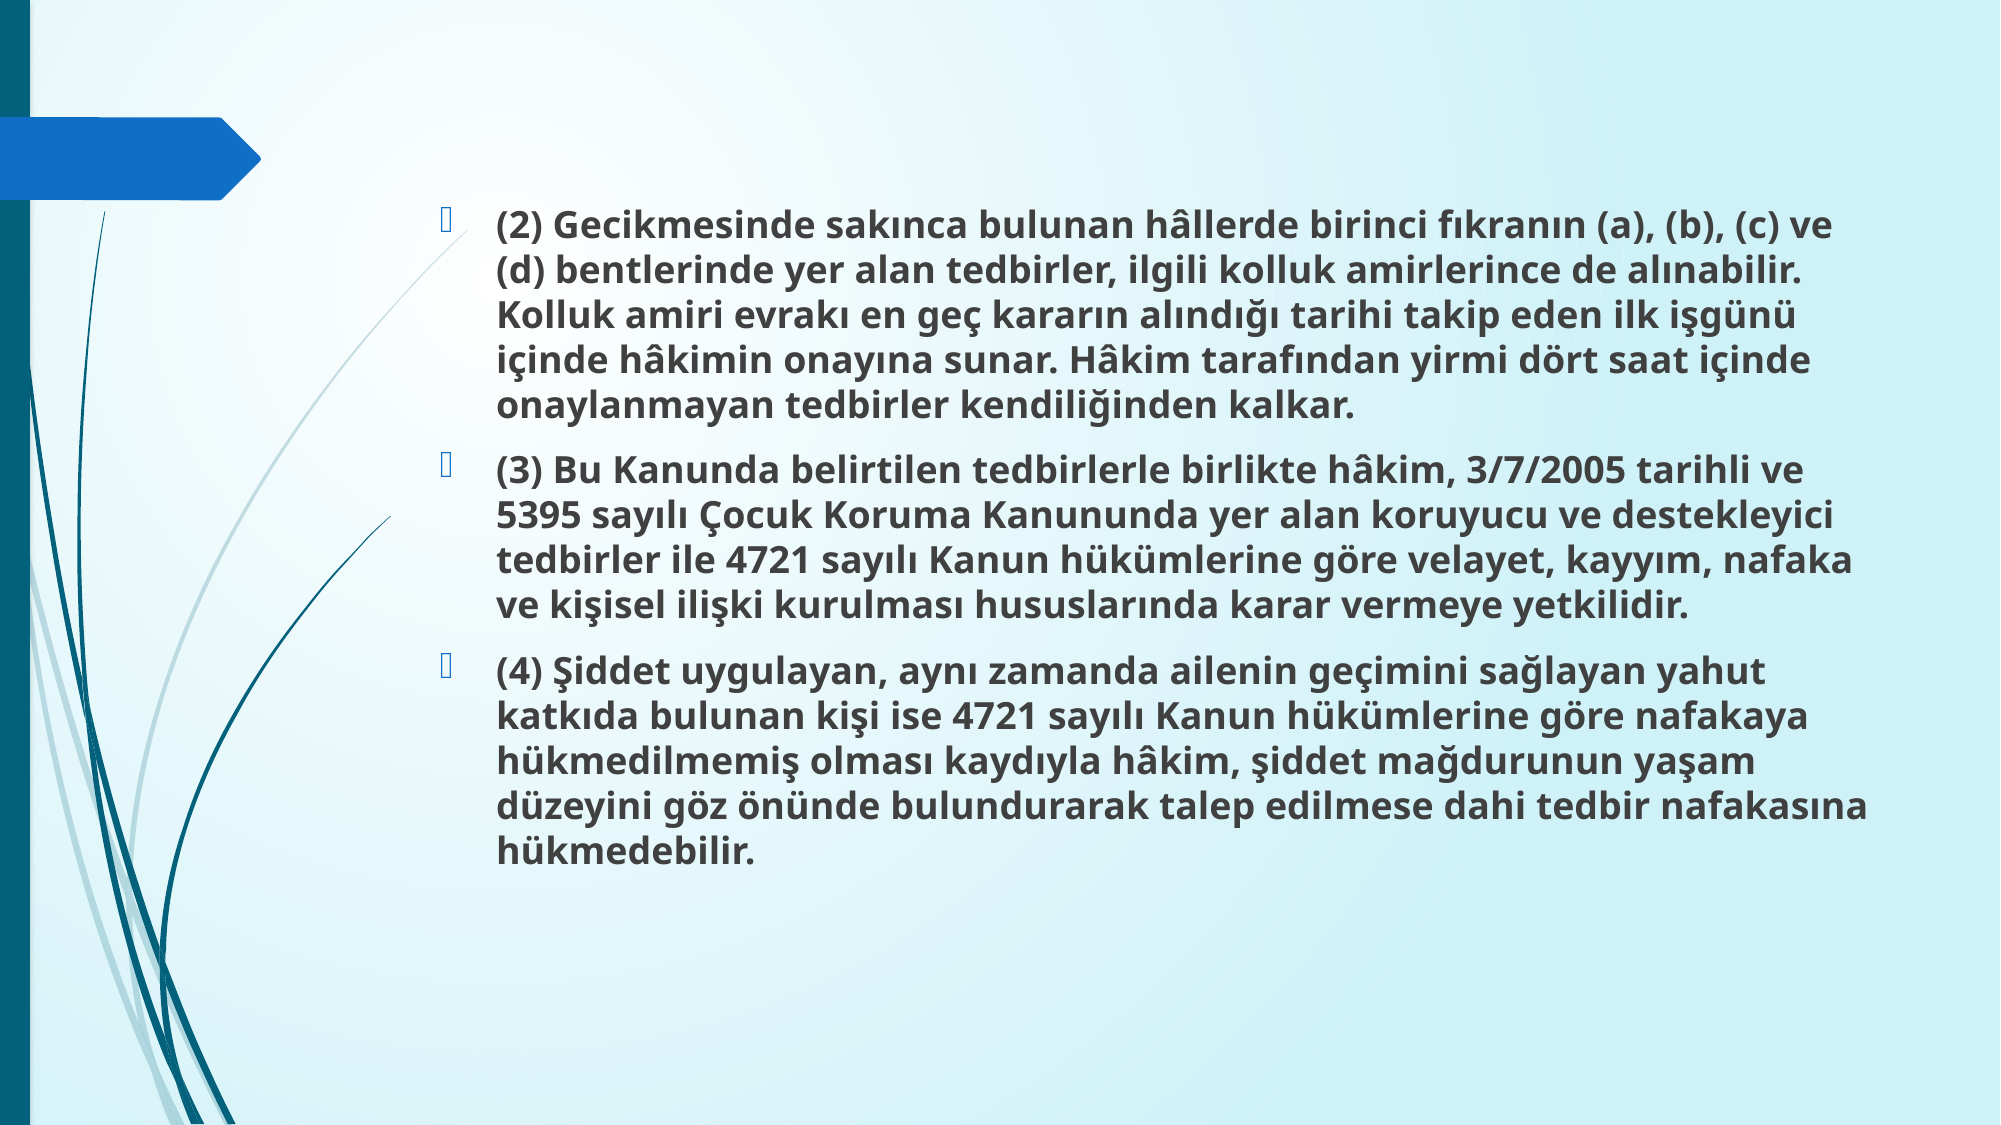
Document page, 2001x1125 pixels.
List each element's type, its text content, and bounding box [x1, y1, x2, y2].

picture [364, 516, 392, 541]
list (2) Gecikmesinde sakınca bulunan hâllerde birinci fıkranın (a), (b), (c) ve (d) bentlerinde yer alan tedbirler, ilgili kolluk amirlerince de alınabilir. Kolluk amiri evrakı en geç kararın alındığı tarihi takip eden ilk işgünü içinde hâkimin onayına sunar. Hâkim tarafından yirmi dört saat içinde onaylanmayan tedbirler kendiliğinden kalkar. (3) Bu Kanunda belirtilen tedbirlerle birlikte hâkim, 3/7/2005 tarihli ve 5395 sayılı Çocuk Koruma Kanununda yer alan koruyucu ve destekleyici tedbirler ile 4721 sayılı Kanun hükümlerine göre velayet, kayyım, nafaka ve kişisel ilişki kurulması hususlarında karar vermeye yetkilidir. (4) Şiddet uygulayan, aynı zamanda ailenin geçimini sağlayan yahut katkıda bulunan kişi ise 4721 sayılı Kanun hükümlerine göre nafakaya hükmedilmemiş olması kaydıyla hâkim, şiddet mağdurunun yaşam düzeyini göz önünde bulundurarak talep edilmese dahi tedbir nafakasına hükmedebilir. [424, 193, 1888, 970]
